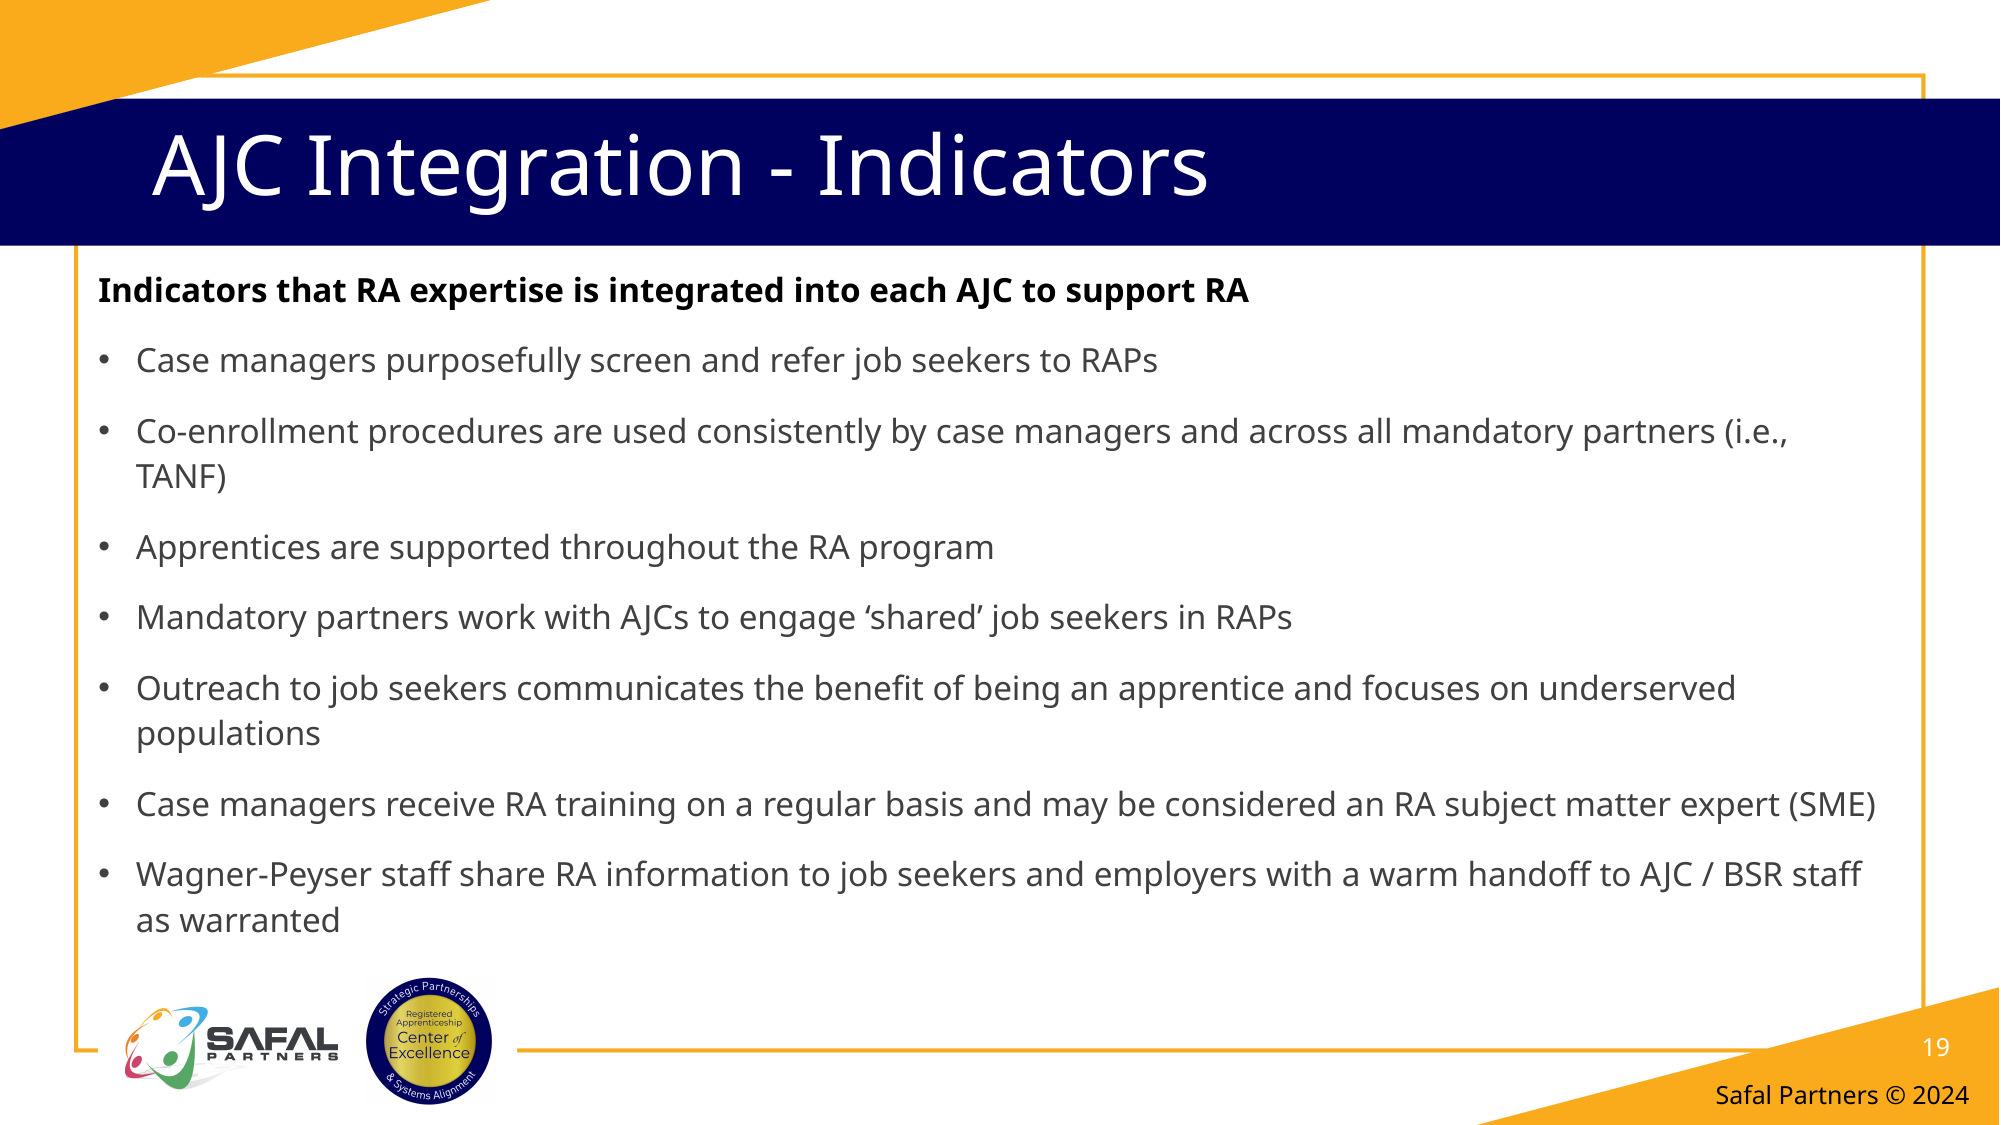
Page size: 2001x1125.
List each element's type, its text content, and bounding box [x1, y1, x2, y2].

text_box 19 [1810, 1024, 1965, 1065]
title AJC Integration - Indicators [137, 59, 1863, 255]
picture [0, 0, 1999, 1125]
list Indicators that RA expertise is integrated into each AJC to support RA Case managers purposefully screen and refer job seekers to RAPs Co-enrollment procedures are used consistently by case managers and across all mandatory partners (i.e., TANF) Apprentices are supported throughout the RA program Mandatory partners work with AJCs to engage ‘shared’ job seekers in RAPs Outreach to job seekers communicates the benefit of being an apprentice and focuses on underserved populations Case managers receive RA training on a regular basis and may be considered an RA subject matter expert (SME) Wagner-Peyser staff share RA information to job seekers and employers with a warm handoff to AJC / BSR staff as warranted [83, 255, 1905, 984]
slide_number Safal Partners © 2024 [1439, 1065, 1985, 1125]
